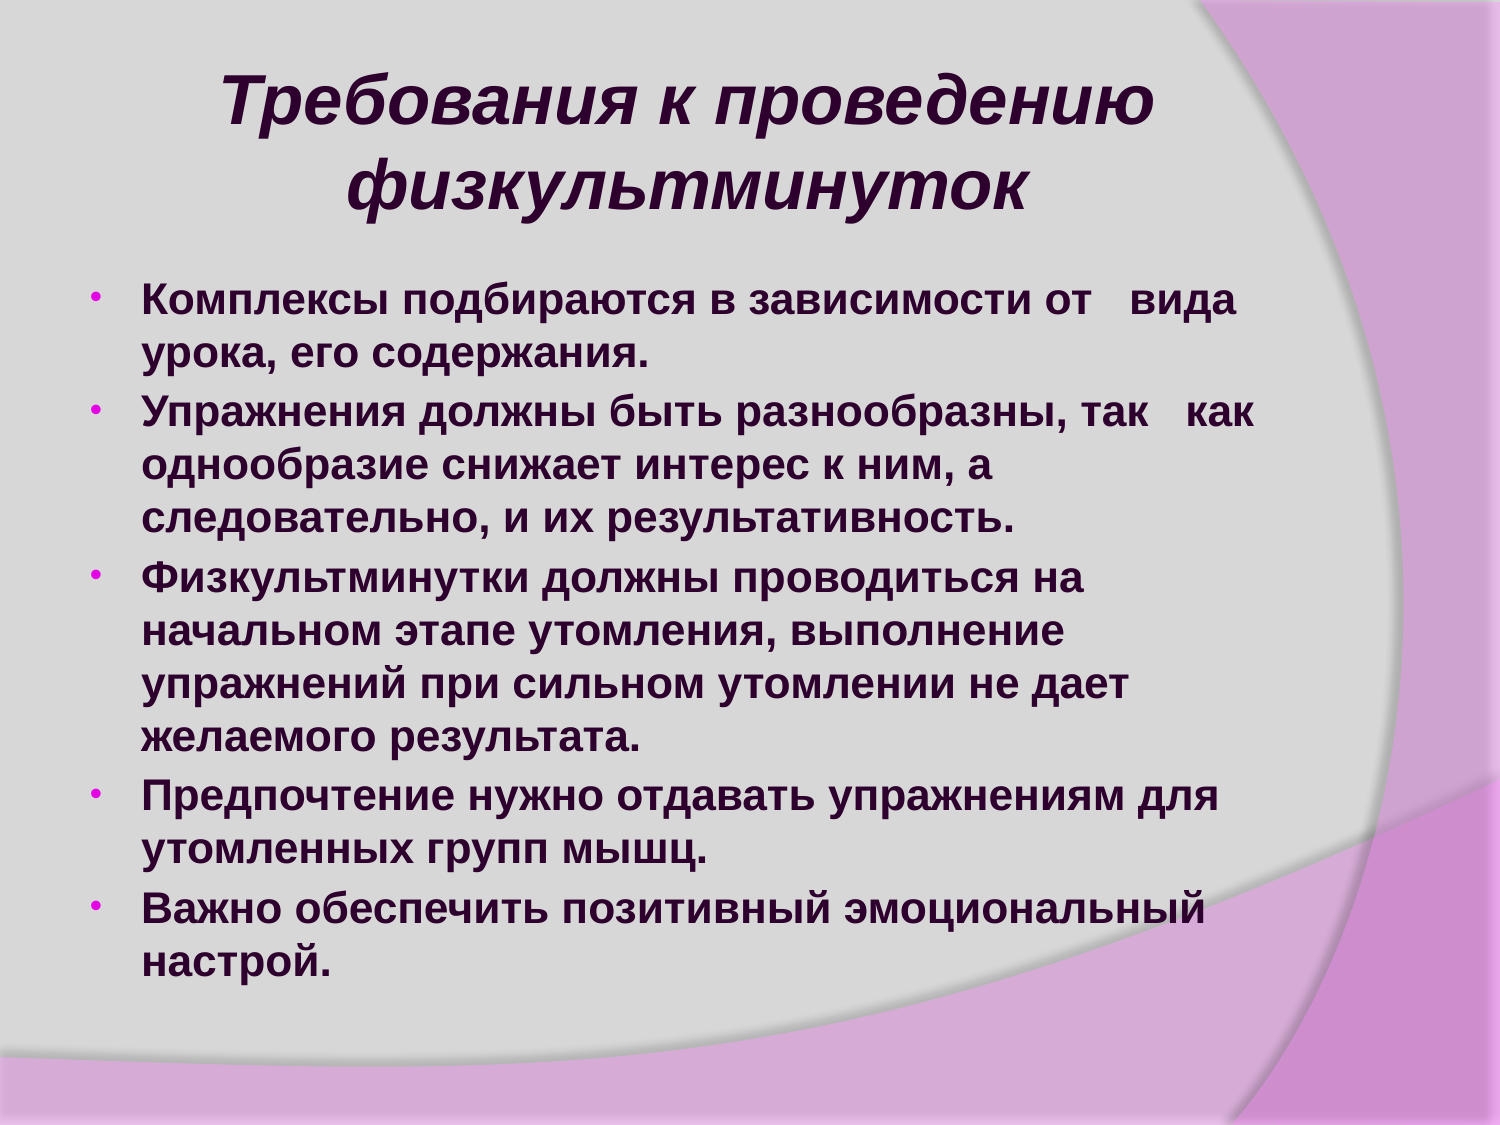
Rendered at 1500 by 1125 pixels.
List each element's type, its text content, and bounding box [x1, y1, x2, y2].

list Комплексы подбираются в зависимости от вида урока, его содержания. Упражнения должны быть разнообразны, так как однообразие снижает интерес к ним, а следовательно, и их результативность. Физкультминутки должны проводиться на начальном этапе утомления, выполнение упражнений при сильном утомлении не дает желаемого результата. Предпочтение нужно отдавать упражнениям для утомленных групп мышц. Важно обеспечить позитивный эмоциональный настрой. [75, 262, 1300, 1005]
title Требования к проведению физкультминуток [75, 45, 1300, 233]
